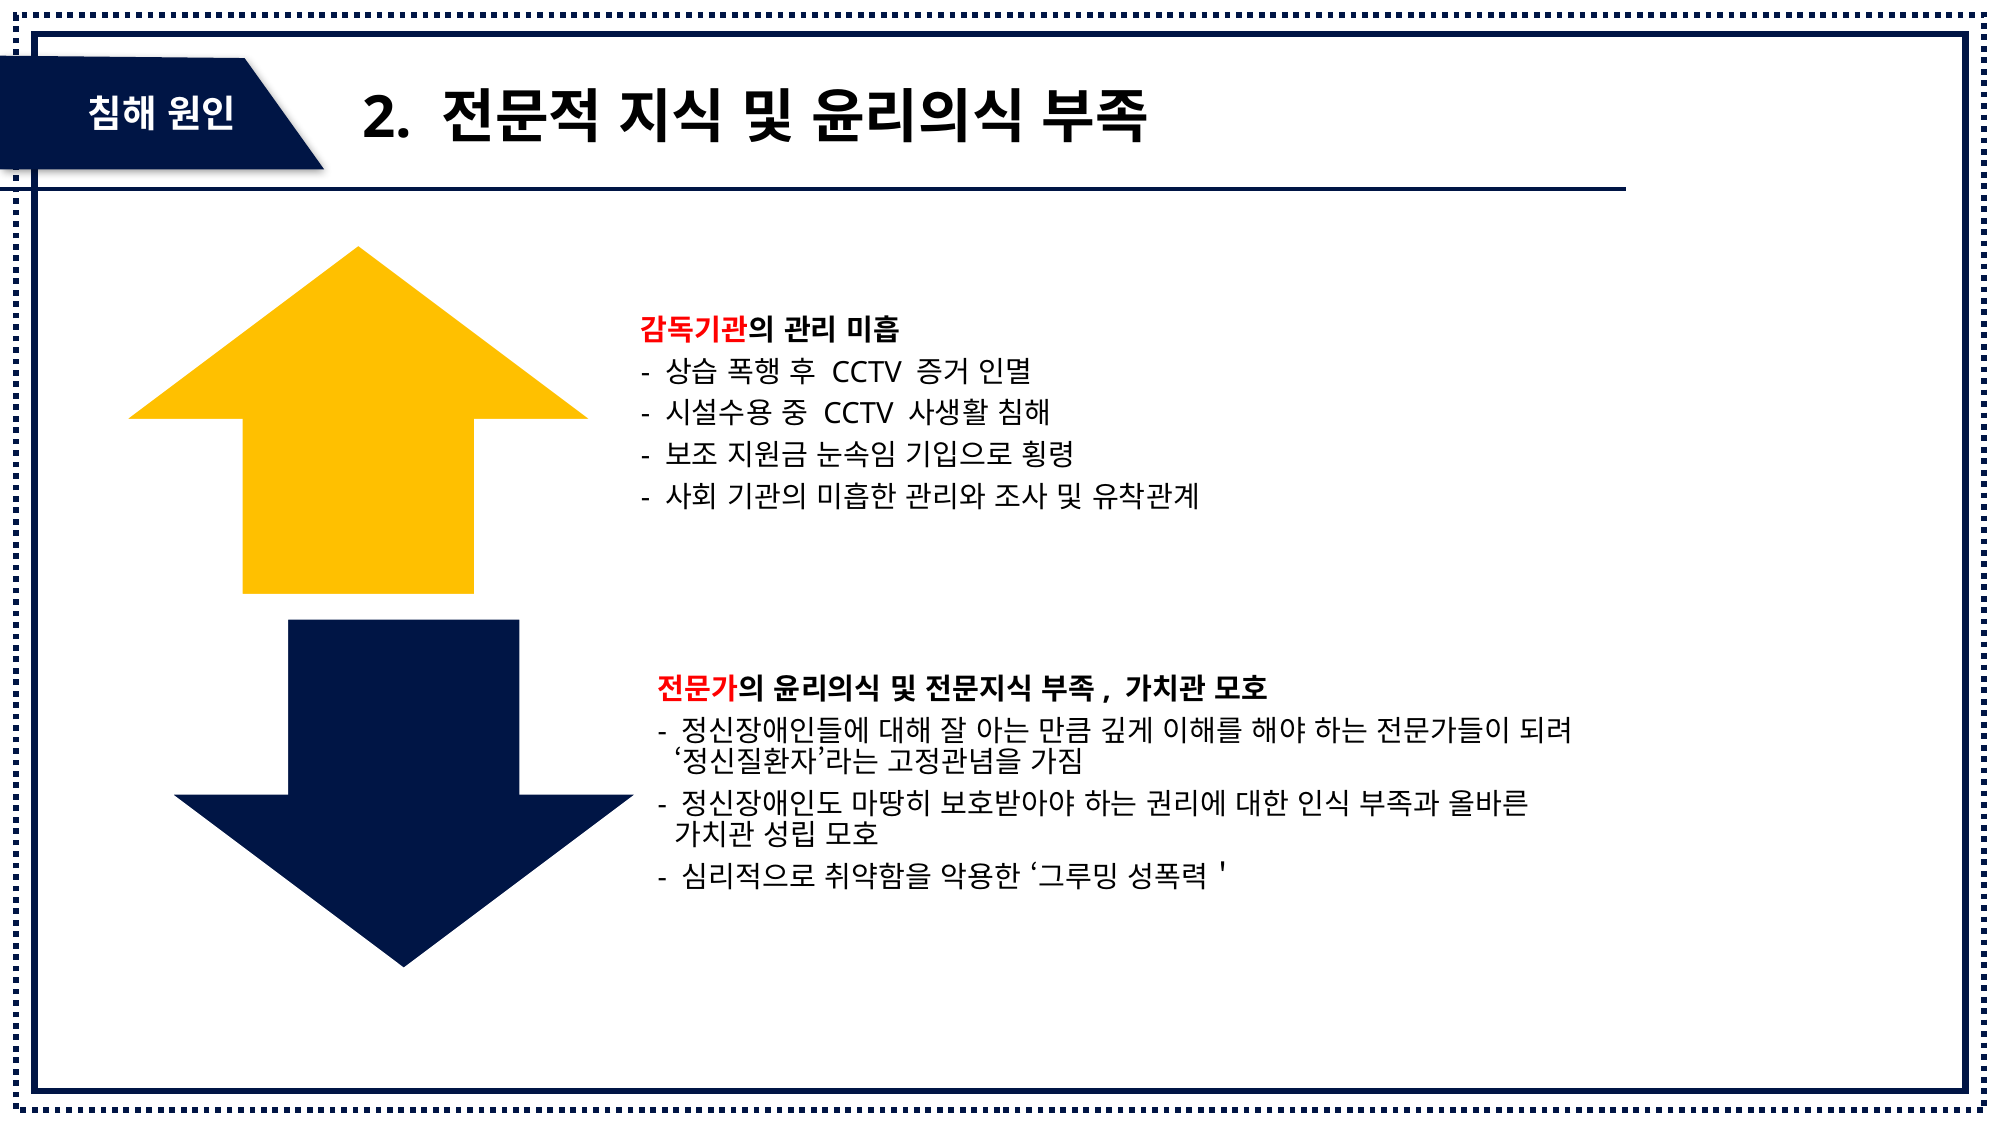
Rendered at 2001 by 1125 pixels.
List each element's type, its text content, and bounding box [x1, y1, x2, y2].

text_box 2. 전문적 지식 및 윤리의식 부족 [347, 72, 1653, 157]
text_box [15, 14, 1985, 1111]
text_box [124, 239, 1836, 969]
text_box 침해 원인 [0, 54, 327, 171]
